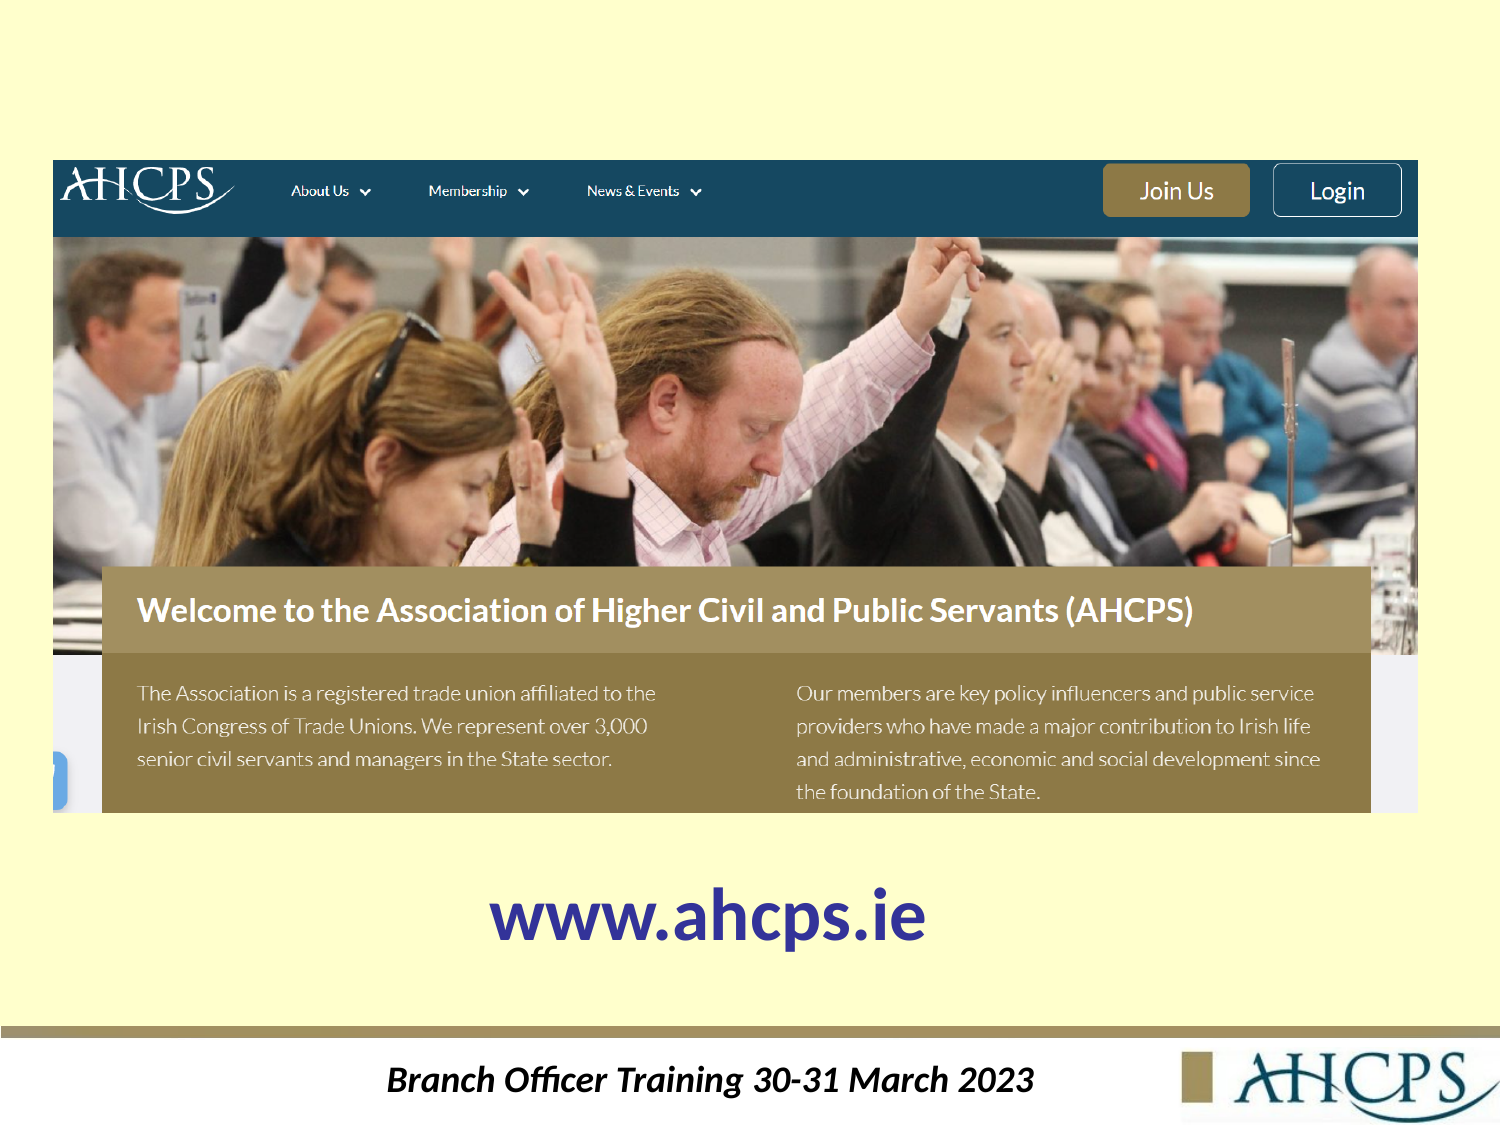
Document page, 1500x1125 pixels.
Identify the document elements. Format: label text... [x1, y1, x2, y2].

picture [1178, 1047, 1500, 1125]
text_box www.ahcps.ie [88, 857, 1329, 963]
text_box [0, 1051, 1173, 1125]
picture [52, 159, 1418, 813]
text_box Branch Officer Training 30-31 March 2023 [371, 1051, 1093, 1107]
picture [0, 1025, 1500, 1041]
